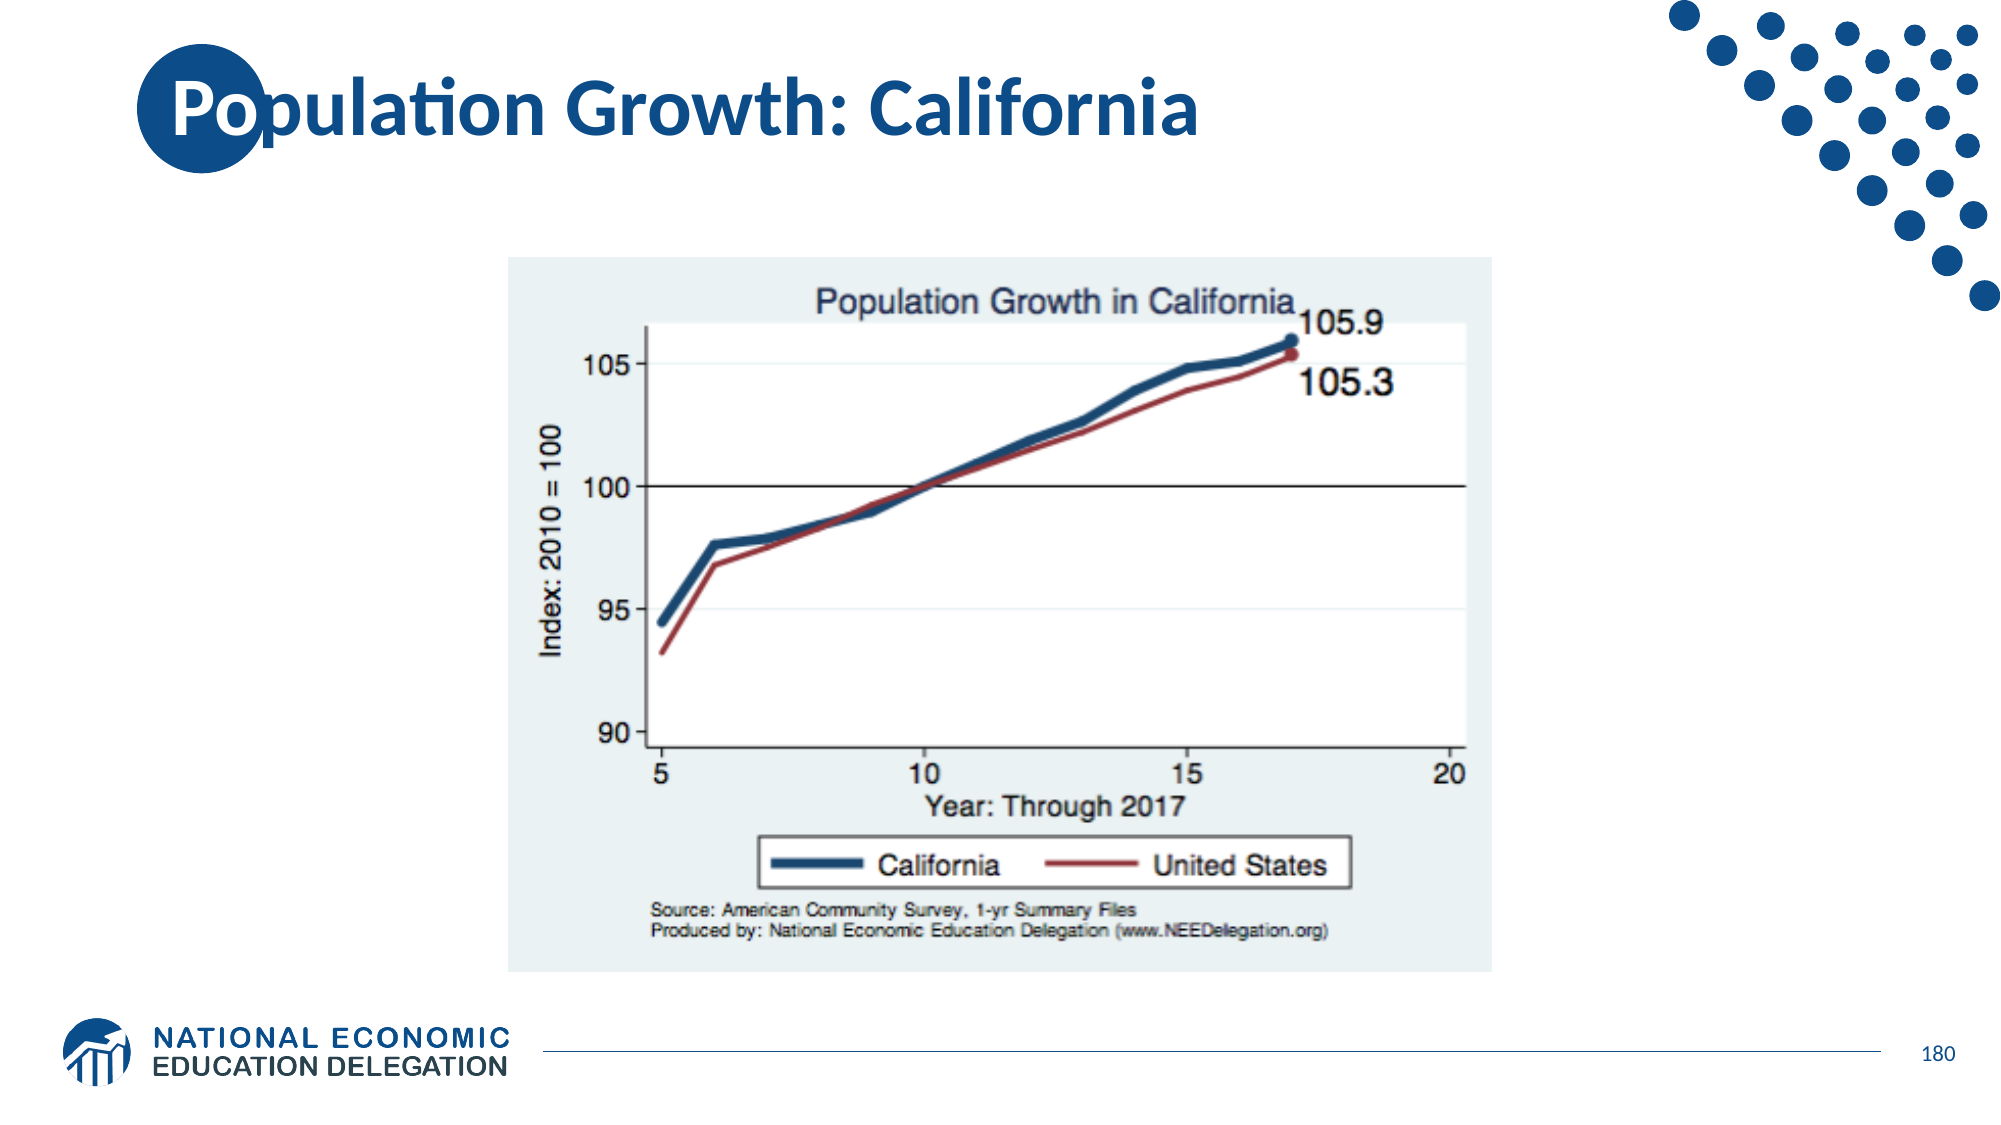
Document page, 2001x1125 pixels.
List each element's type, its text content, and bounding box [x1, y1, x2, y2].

picture [55, 1013, 520, 1091]
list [508, 257, 1492, 972]
title Population Growth: California [137, 0, 1863, 218]
slide_number 180 [1521, 1022, 1972, 1082]
